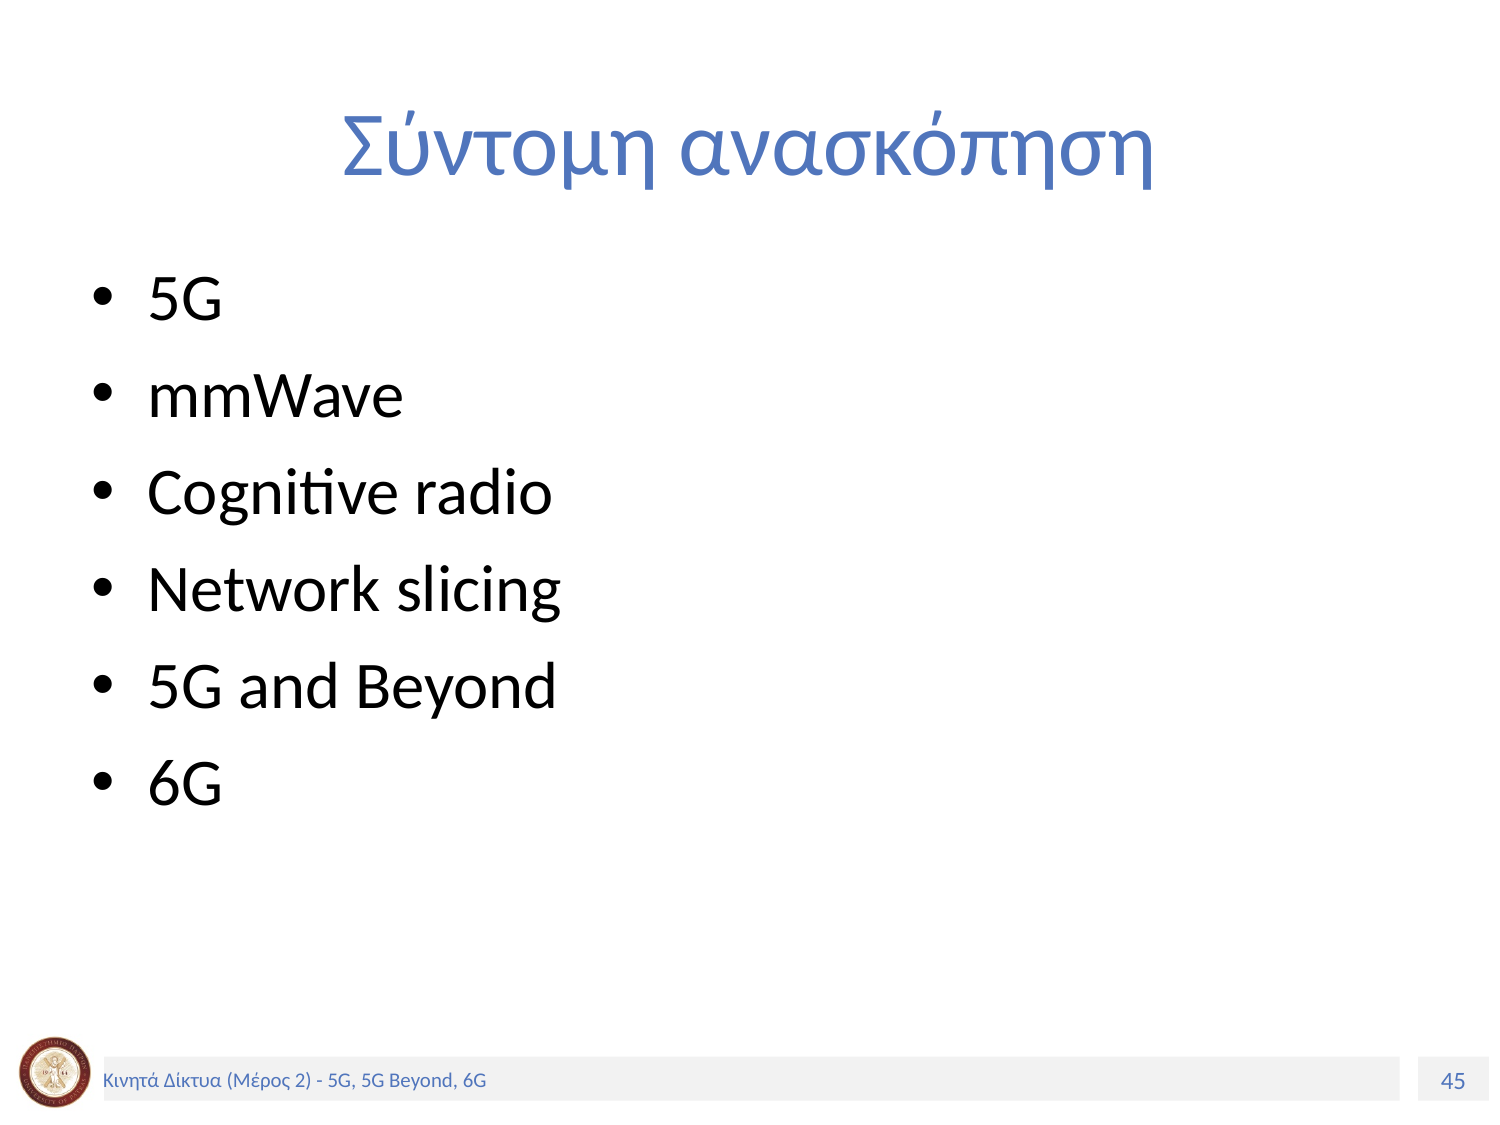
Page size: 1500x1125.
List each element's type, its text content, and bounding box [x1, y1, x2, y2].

title Σύντομη ανασκόπηση [75, 45, 1425, 233]
list 5G mmWave Cognitive radio Network slicing 5G and Beyond 6G [76, 255, 1427, 998]
picture [5, 1023, 104, 1121]
